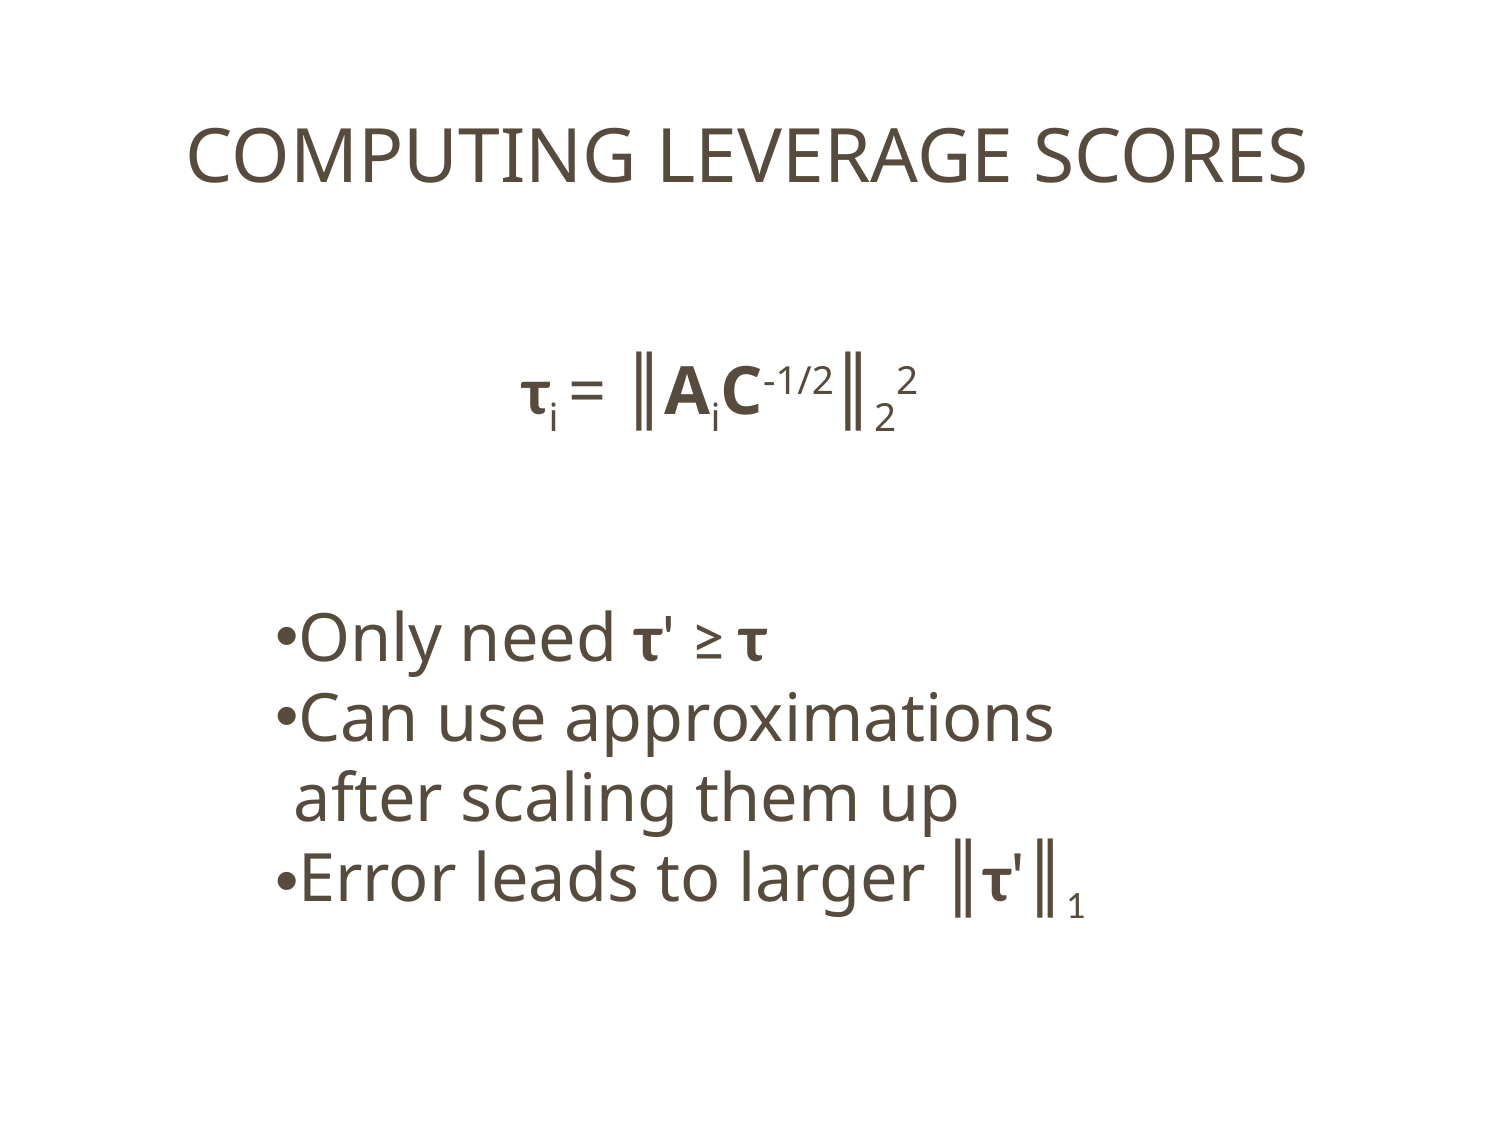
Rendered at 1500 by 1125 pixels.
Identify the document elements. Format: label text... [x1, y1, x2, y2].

title Computing Leverage scores [69, 66, 1425, 238]
text_box Only need τ' ≥ τ Can use approximations after scaling them up Error leads to larger ║τ'║1 [259, 587, 1163, 938]
text_box τi = ║AiC-1/2║22 [507, 340, 988, 522]
